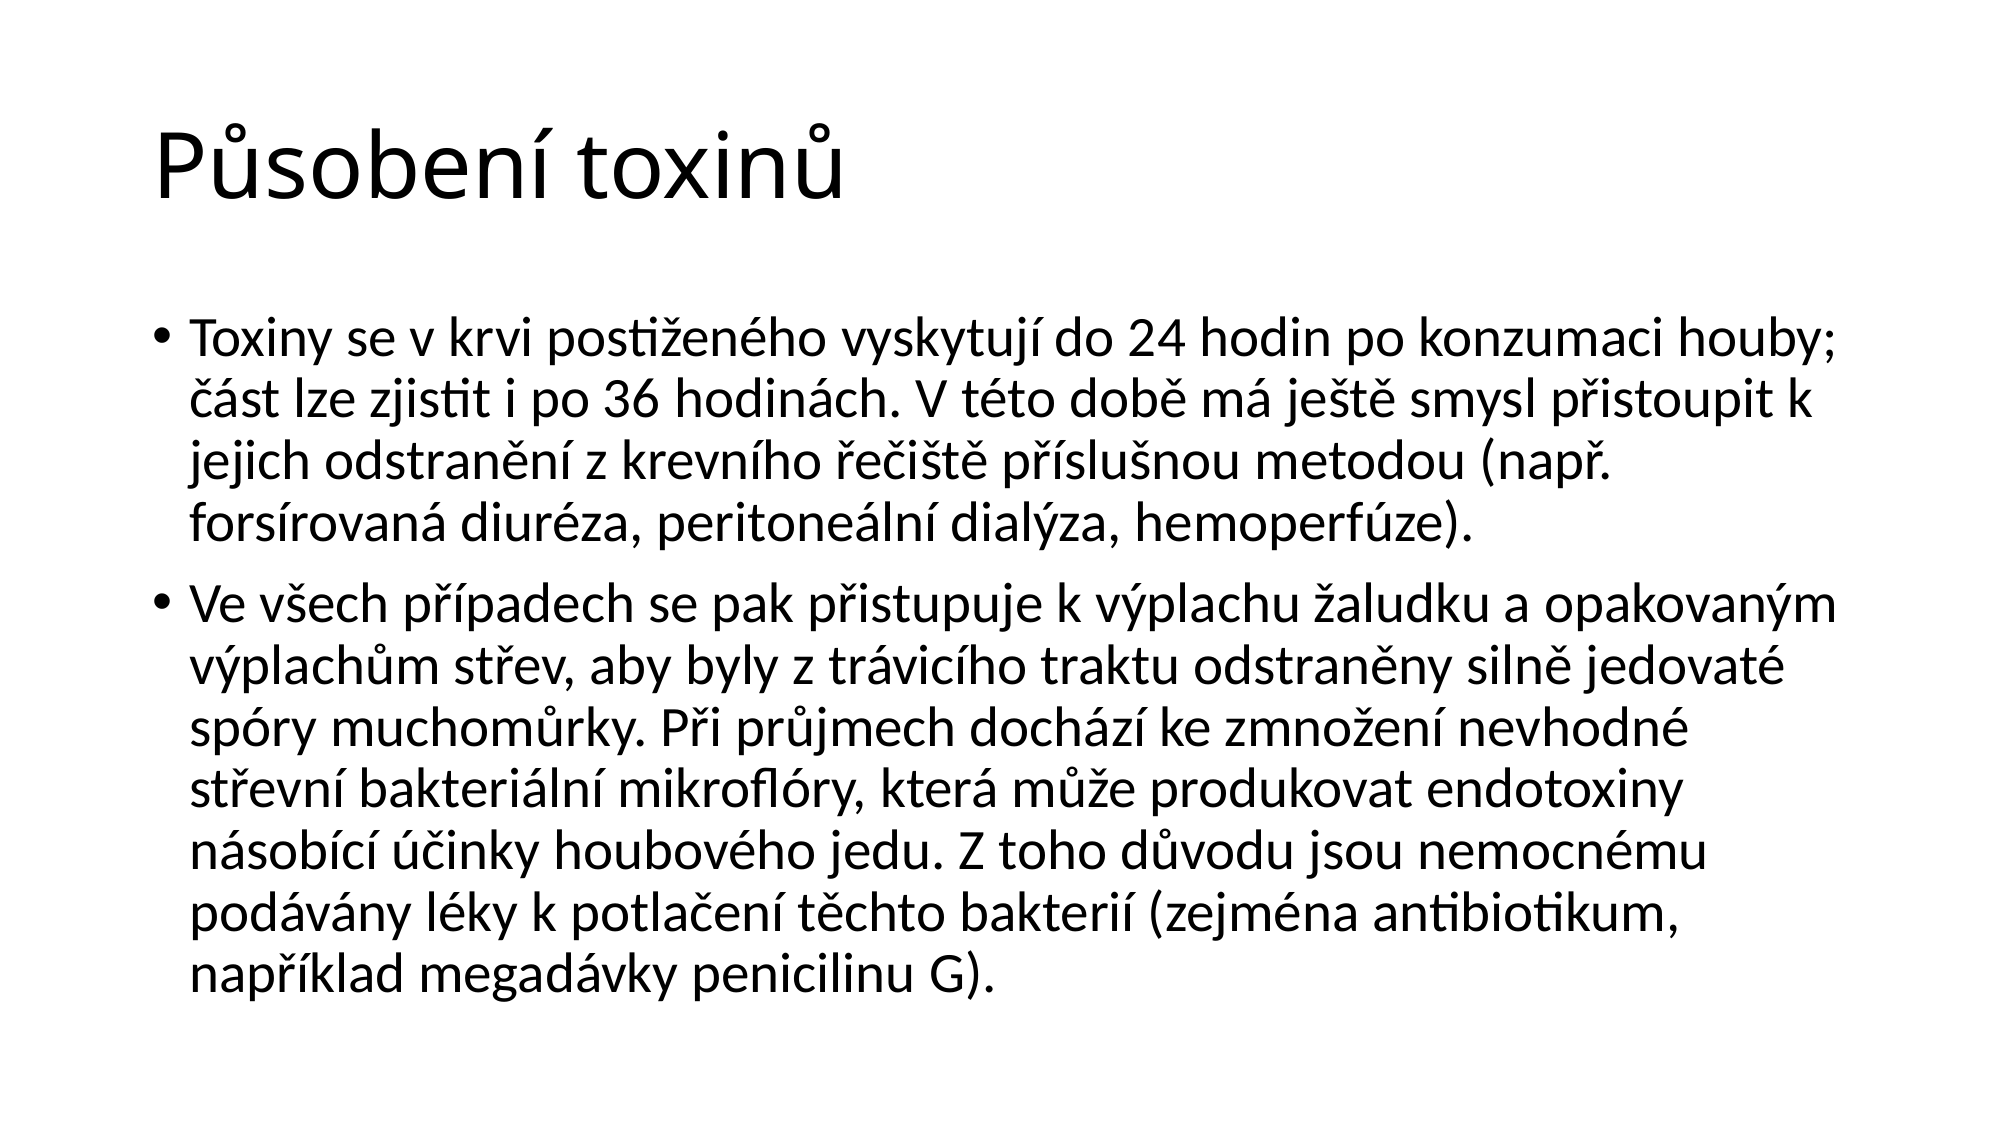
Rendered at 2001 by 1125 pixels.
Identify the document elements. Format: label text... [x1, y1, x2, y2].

title Působení toxinů [137, 59, 1863, 278]
list Toxiny se v krvi postiženého vyskytují do 24 hodin po konzumaci houby; část lze zjistit i po 36 hodinách. V této době má ještě smysl přistoupit k jejich odstranění z krevního řečiště příslušnou metodou (např. forsírovaná diuréza, peritoneální dialýza, hemoperfúze). Ve všech případech se pak přistupuje k výplachu žaludku a opakovaným výplachům střev, aby byly z trávicího traktu odstraněny silně jedovaté spóry muchomůrky. Při průjmech dochází ke zmnožení nevhodné střevní bakteriální mikroflóry, která může produkovat endotoxiny násobící účinky houbového jedu. Z toho důvodu jsou nemocnému podávány léky k potlačení těchto bakterií (zejména antibiotikum, například megadávky penicilinu G). [137, 299, 1863, 1014]
